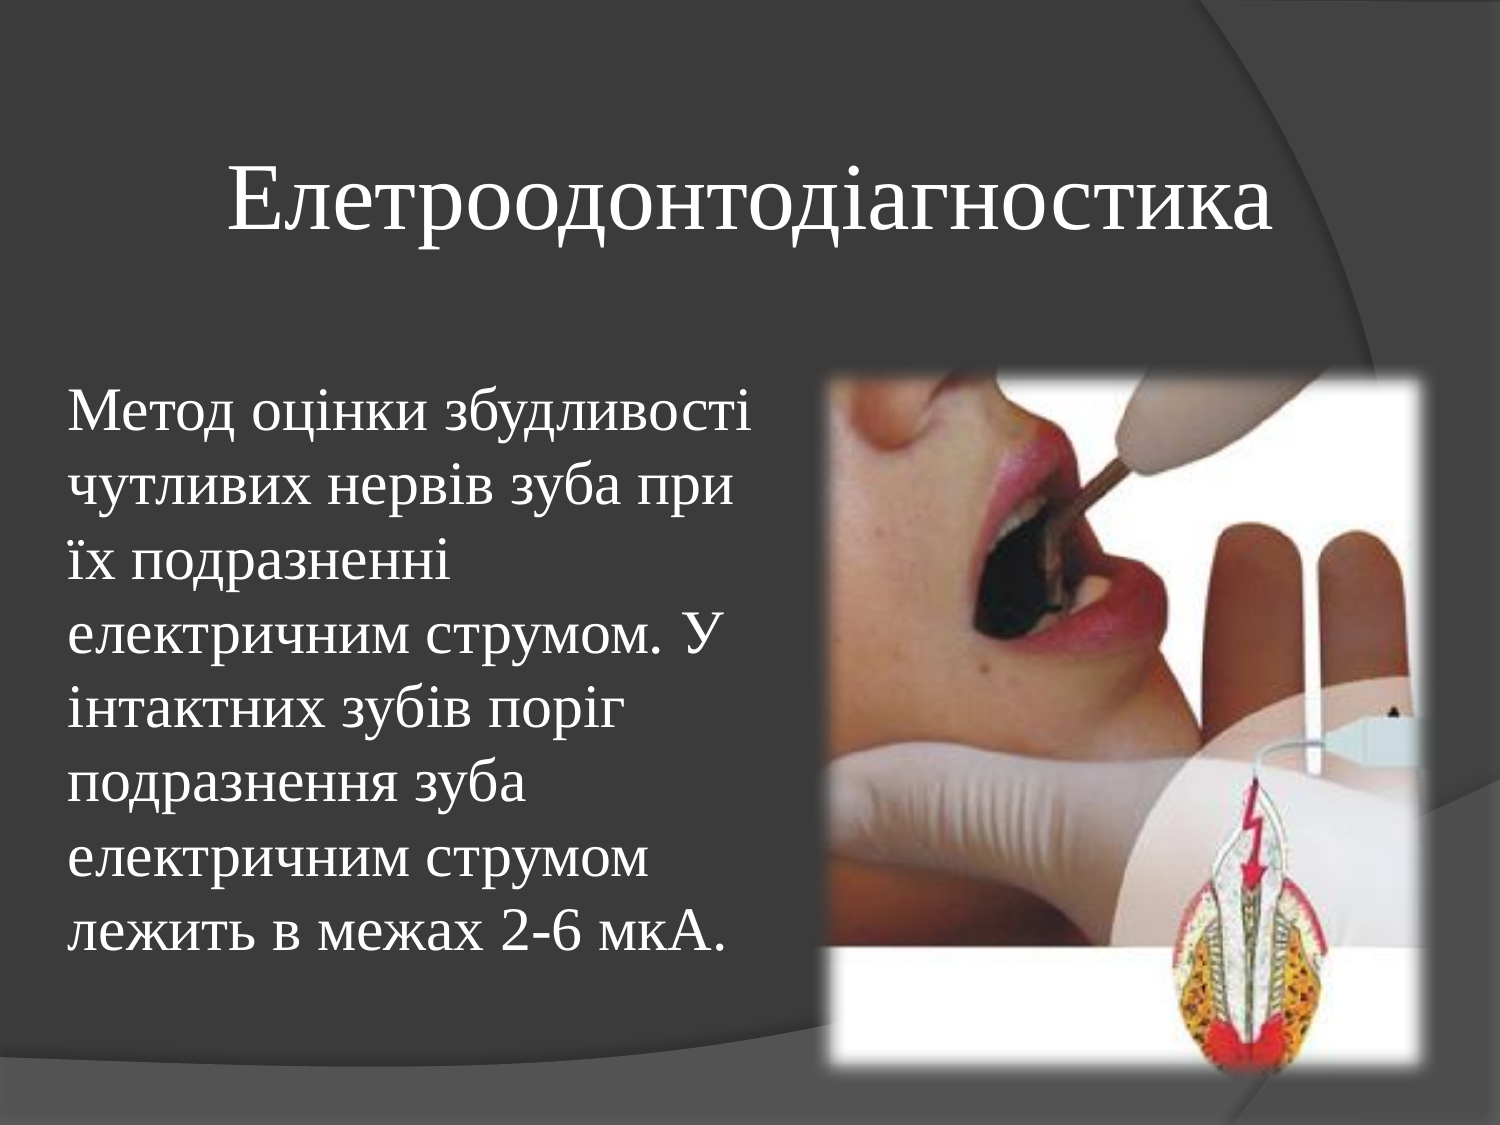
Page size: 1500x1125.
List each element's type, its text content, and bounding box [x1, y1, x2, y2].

title Елетроодонтодіагностика [75, 115, 1425, 268]
picture [810, 361, 1438, 1084]
list Метод оцінки збудливості чутливих нервів зуба при їх подразненні електричним струмом. У інтактних зубів поріг подразнення зуба електричним струмом лежить в межах 2-6 ​​мкА. [53, 361, 774, 1038]
